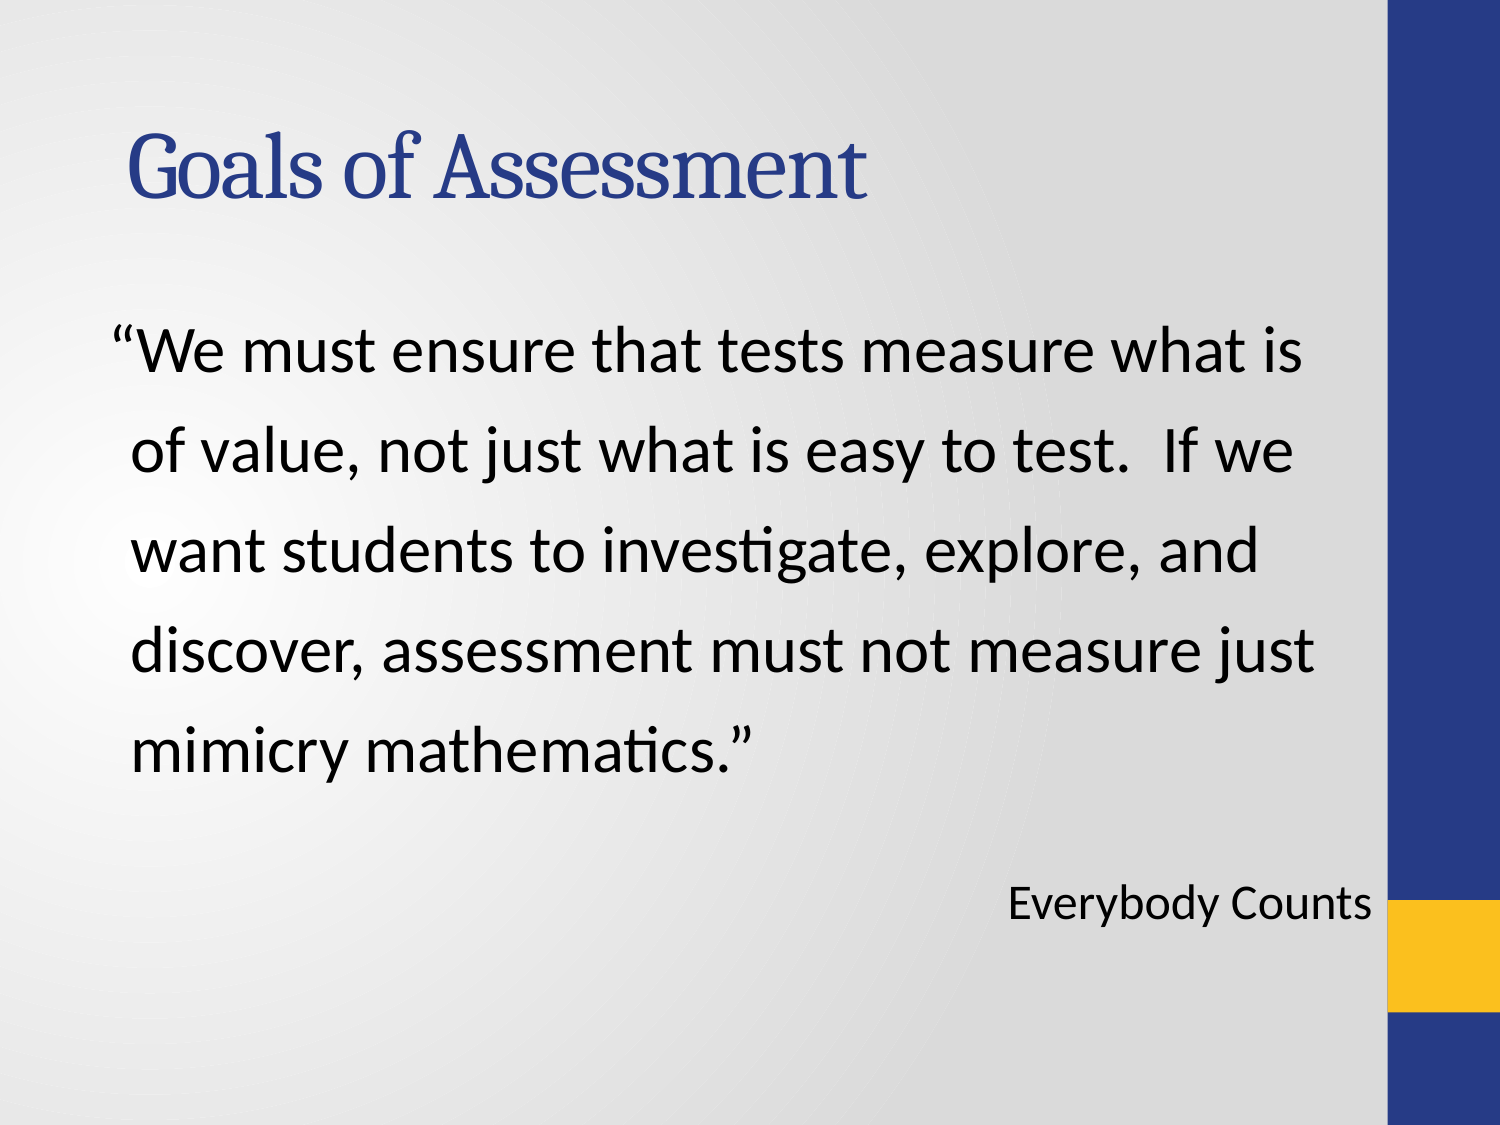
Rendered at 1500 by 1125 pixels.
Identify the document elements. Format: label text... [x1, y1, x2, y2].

title Goals of Assessment [112, 37, 1388, 225]
list “We must ensure that tests measure what is of value, not just what is easy to test. If we want students to investigate, explore, and discover, assessment must not measure just mimicry mathematics.” Everybody Counts [59, 278, 1388, 954]
